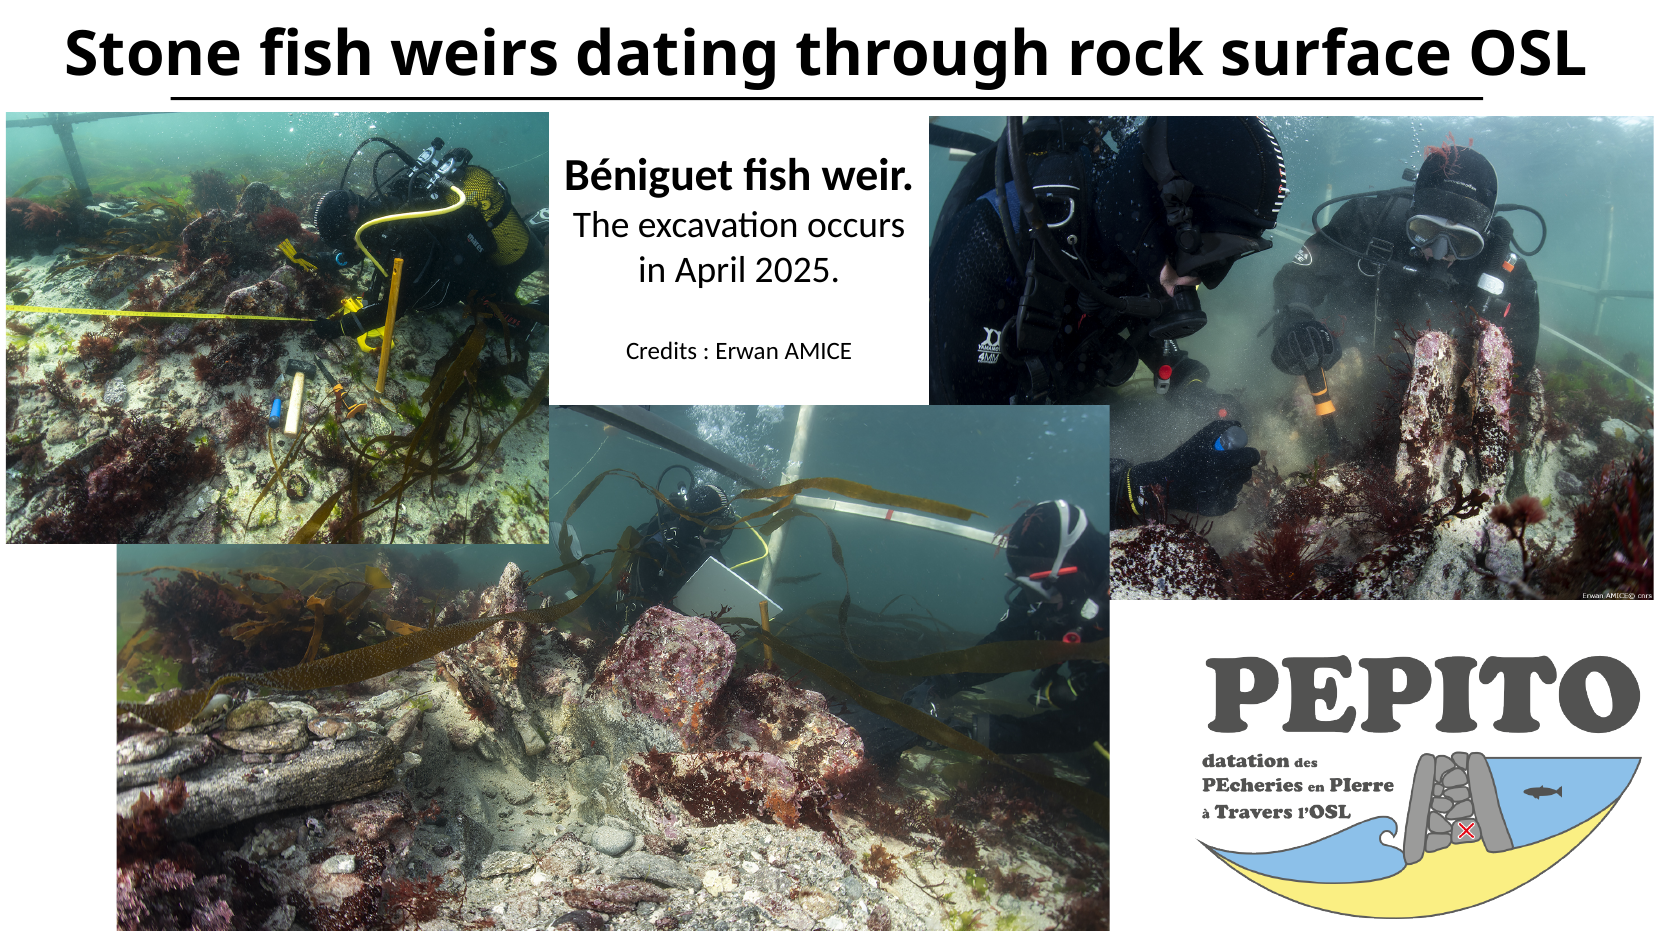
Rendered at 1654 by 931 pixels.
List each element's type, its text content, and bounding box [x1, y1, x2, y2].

picture [5, 112, 1654, 931]
text_box Béniguet fish weir. The excavation occurs in April 2025. Credits : Erwan AMICE [550, 137, 929, 328]
picture [1195, 655, 1642, 919]
text_box Stone fish weirs dating through rock surface OSL [0, 5, 1654, 107]
